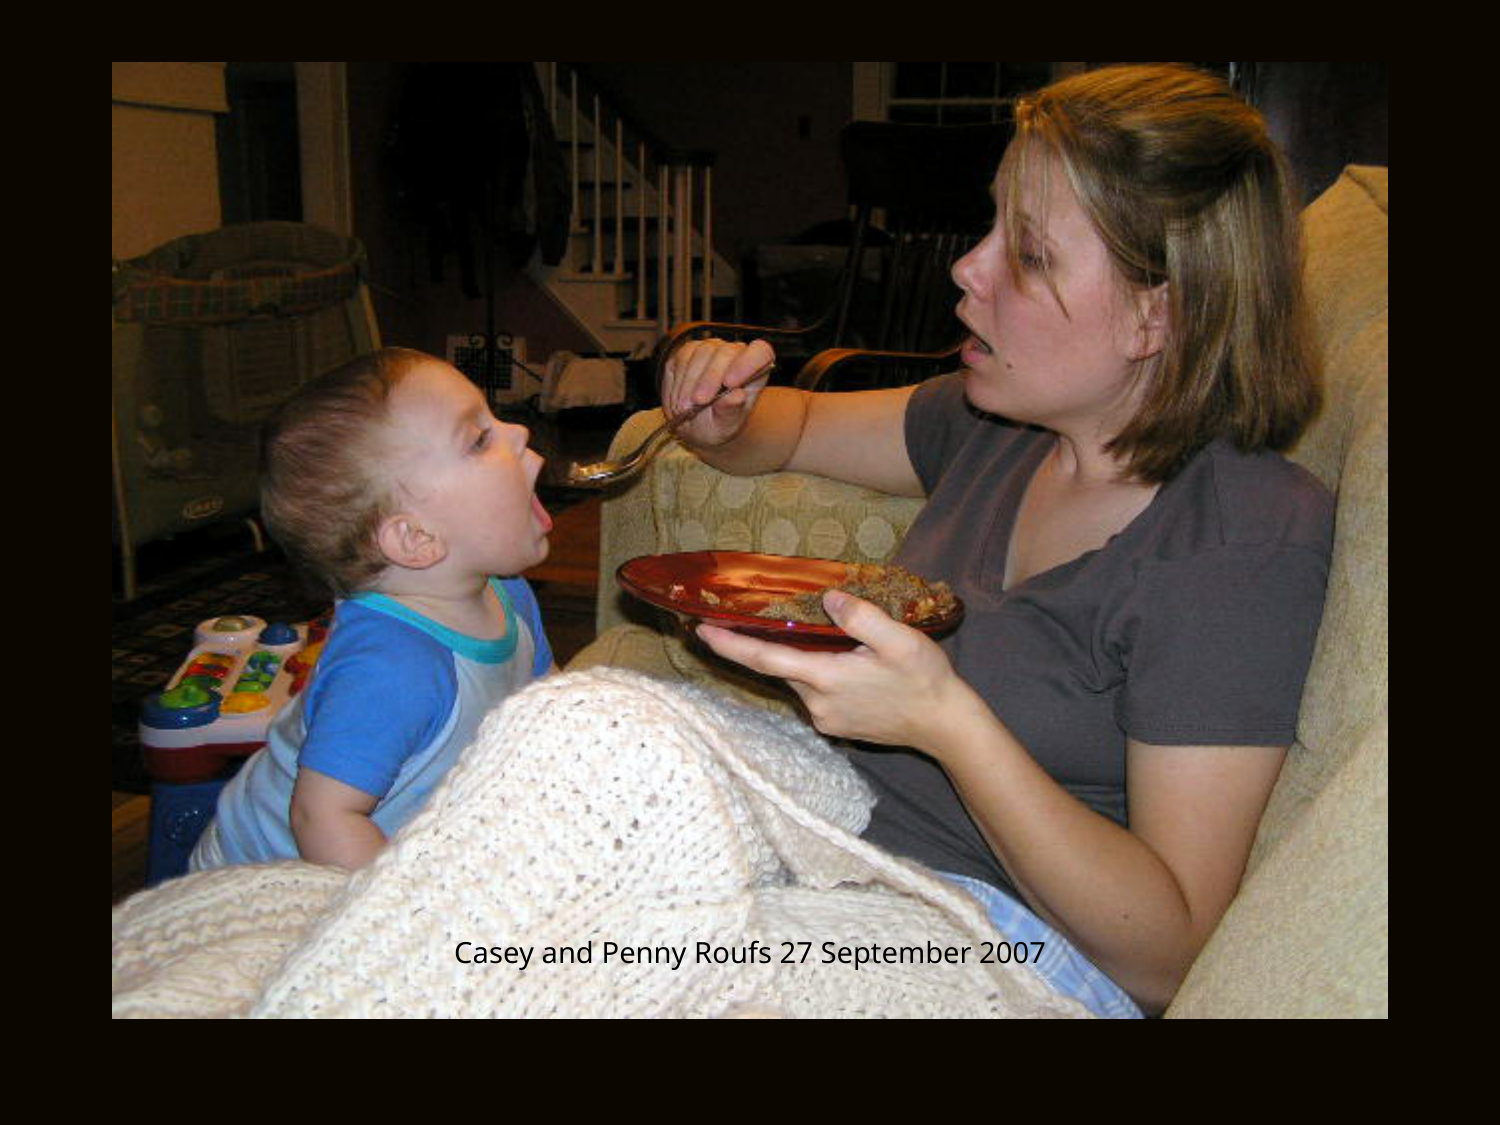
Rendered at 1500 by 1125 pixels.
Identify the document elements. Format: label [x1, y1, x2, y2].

picture [112, 62, 1388, 1019]
